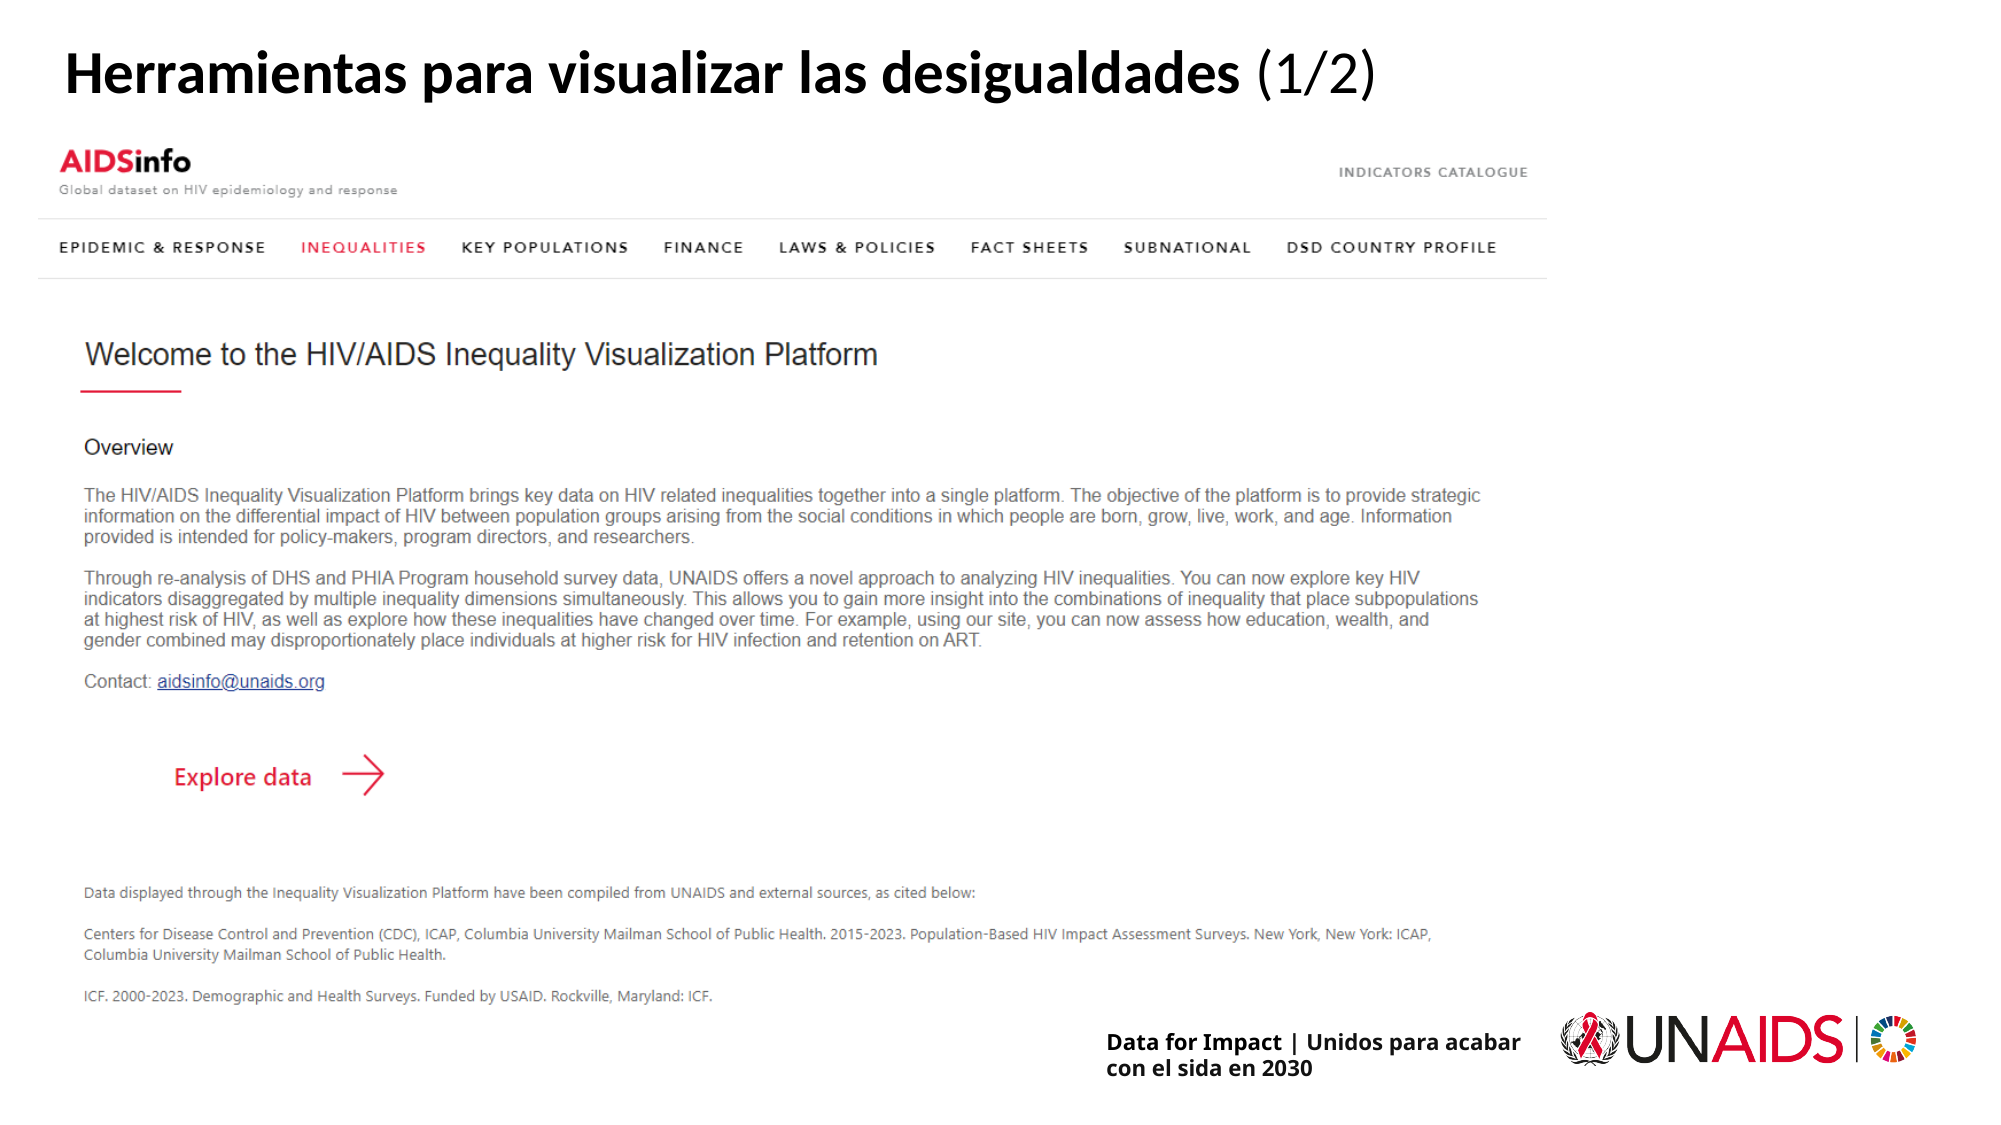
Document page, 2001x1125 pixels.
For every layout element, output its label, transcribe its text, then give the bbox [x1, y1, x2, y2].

title Herramientas para visualizar las desigualdades (1/2) [50, 6, 1558, 132]
picture [37, 131, 1547, 1022]
picture [1560, 1012, 1917, 1066]
